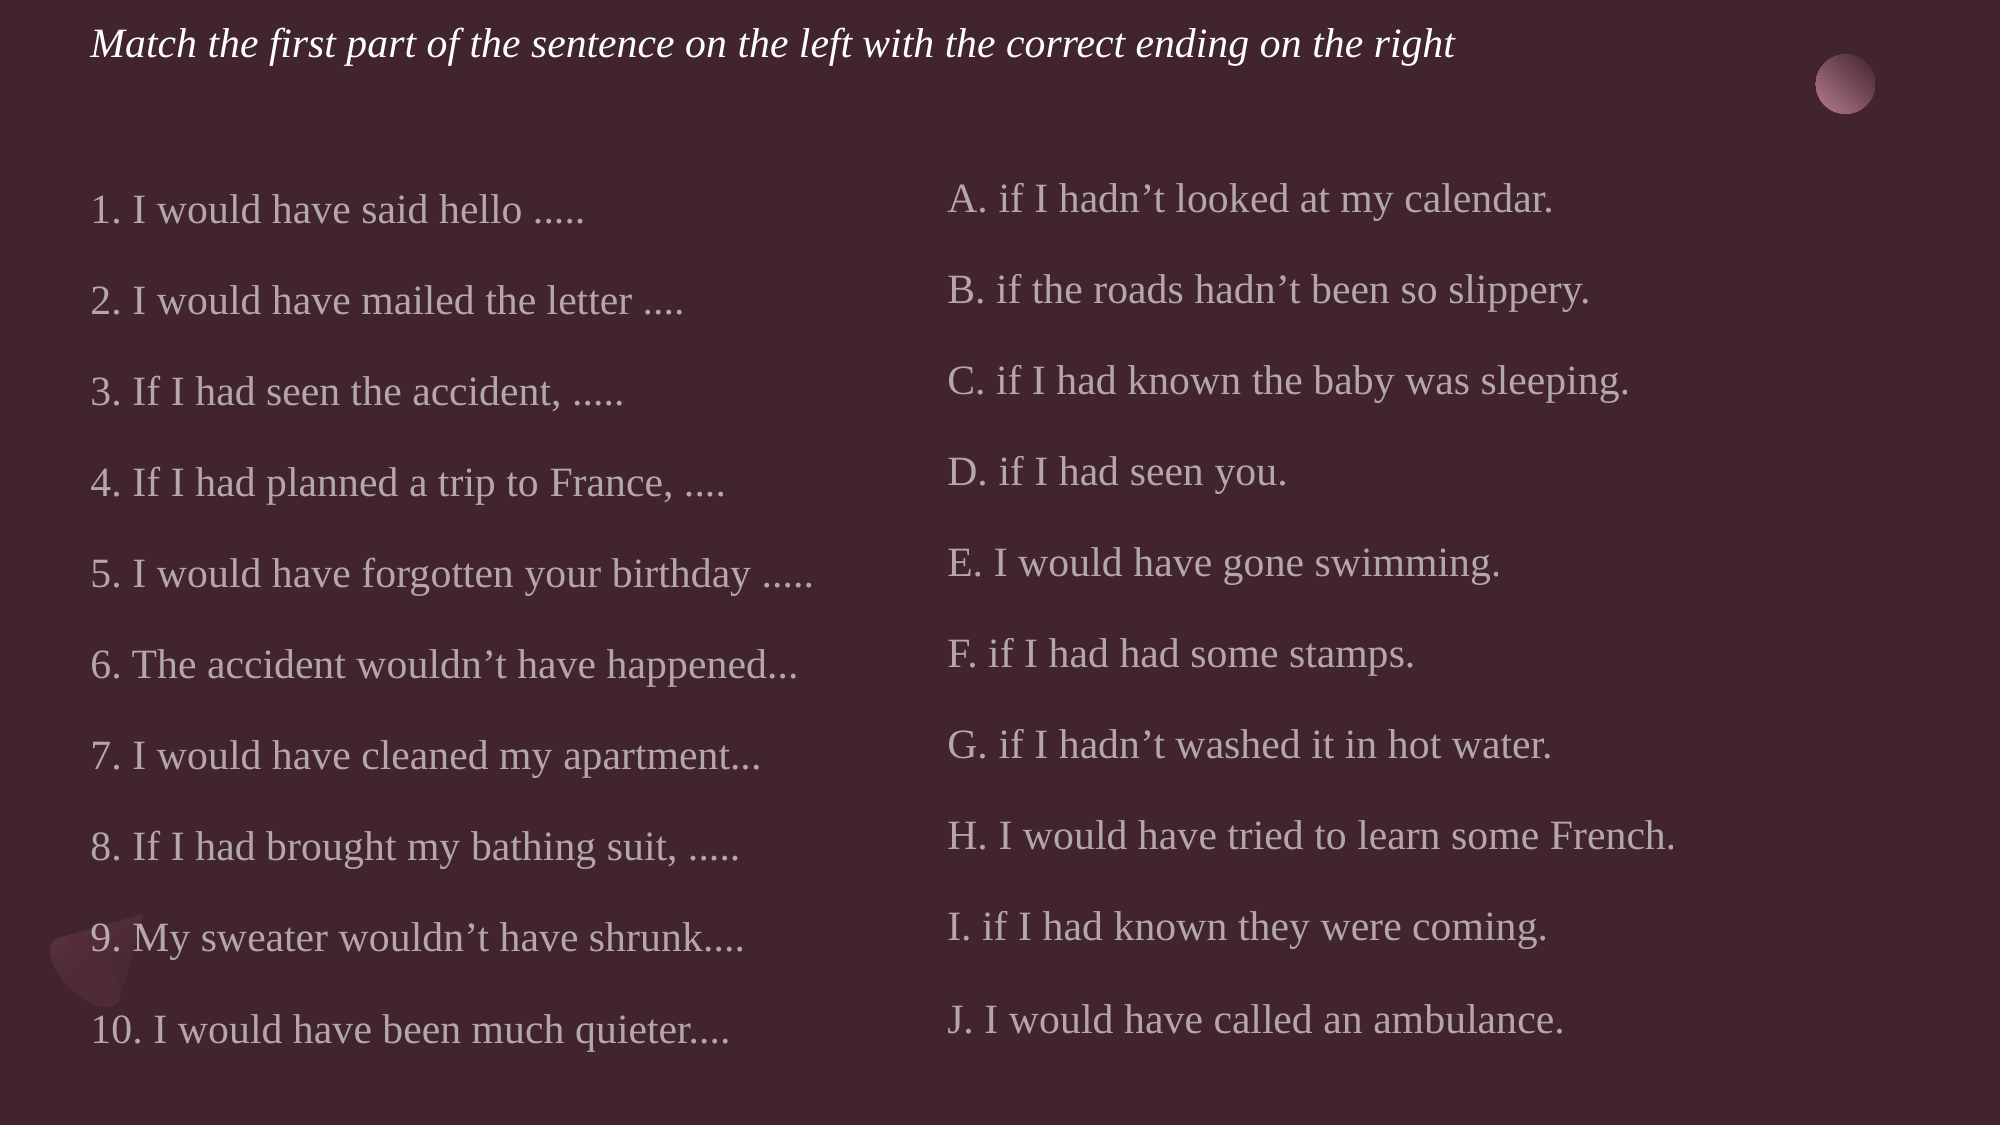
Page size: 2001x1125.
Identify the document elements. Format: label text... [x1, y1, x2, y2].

title Match the first part of the sentence on the left with the correct ending on the right [90, 16, 1910, 90]
list 1. I would have said hello ..... 2. I would have mailed the letter .... 3. If I had seen the accident, ..... 4. If I had planned a trip to France, .... 5. I would have forgotten your birthday ..... 6. The accident wouldn’t have happened... 7. I would have cleaned my apartment... 8. If I had brought my bathing suit, ..... 9. My sweater wouldn’t have shrunk.... 10. I would have been much quieter.... [90, 90, 947, 1079]
list A. if I hadn’t looked at my calendar. B. if the roads hadn’t been so slippery. C. if I had known the baby was sleeping. D. if I had seen you. E. I would have gone swimming. F. if I had had some stamps. G. if I hadn’t washed it in hot water. H. I would have tried to learn some French. I. if I had known they were coming. J. I would have called an ambulance. [947, 79, 1910, 1079]
